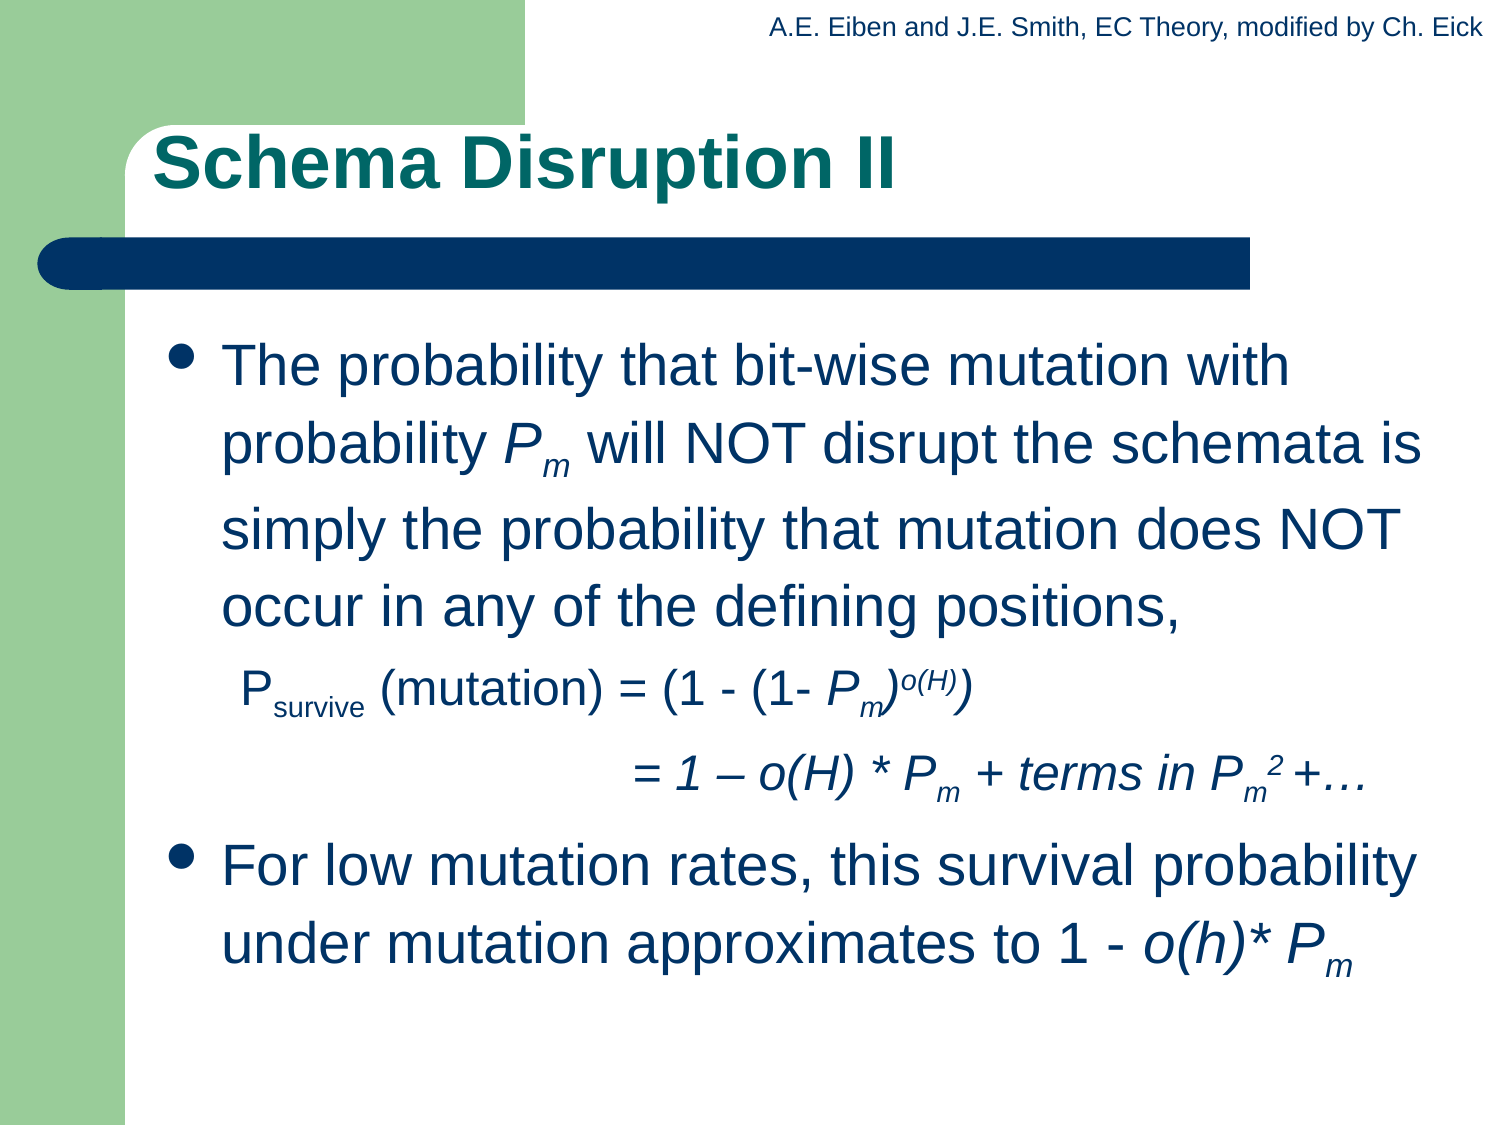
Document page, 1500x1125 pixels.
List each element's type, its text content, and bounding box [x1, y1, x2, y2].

list The probability that bit-wise mutation with probability Pm will NOT disrupt the schemata is simply the probability that mutation does NOT occur in any of the defining positions, Psurvive (mutation) = (1 - (1- Pm)o(H)) = 1 – o(H) * Pm + terms in Pm2 +… For low mutation rates, this survival probability under mutation approximates to 1 - o(h)* Pm [150, 312, 1463, 1088]
title Schema Disruption II [137, 137, 1450, 213]
